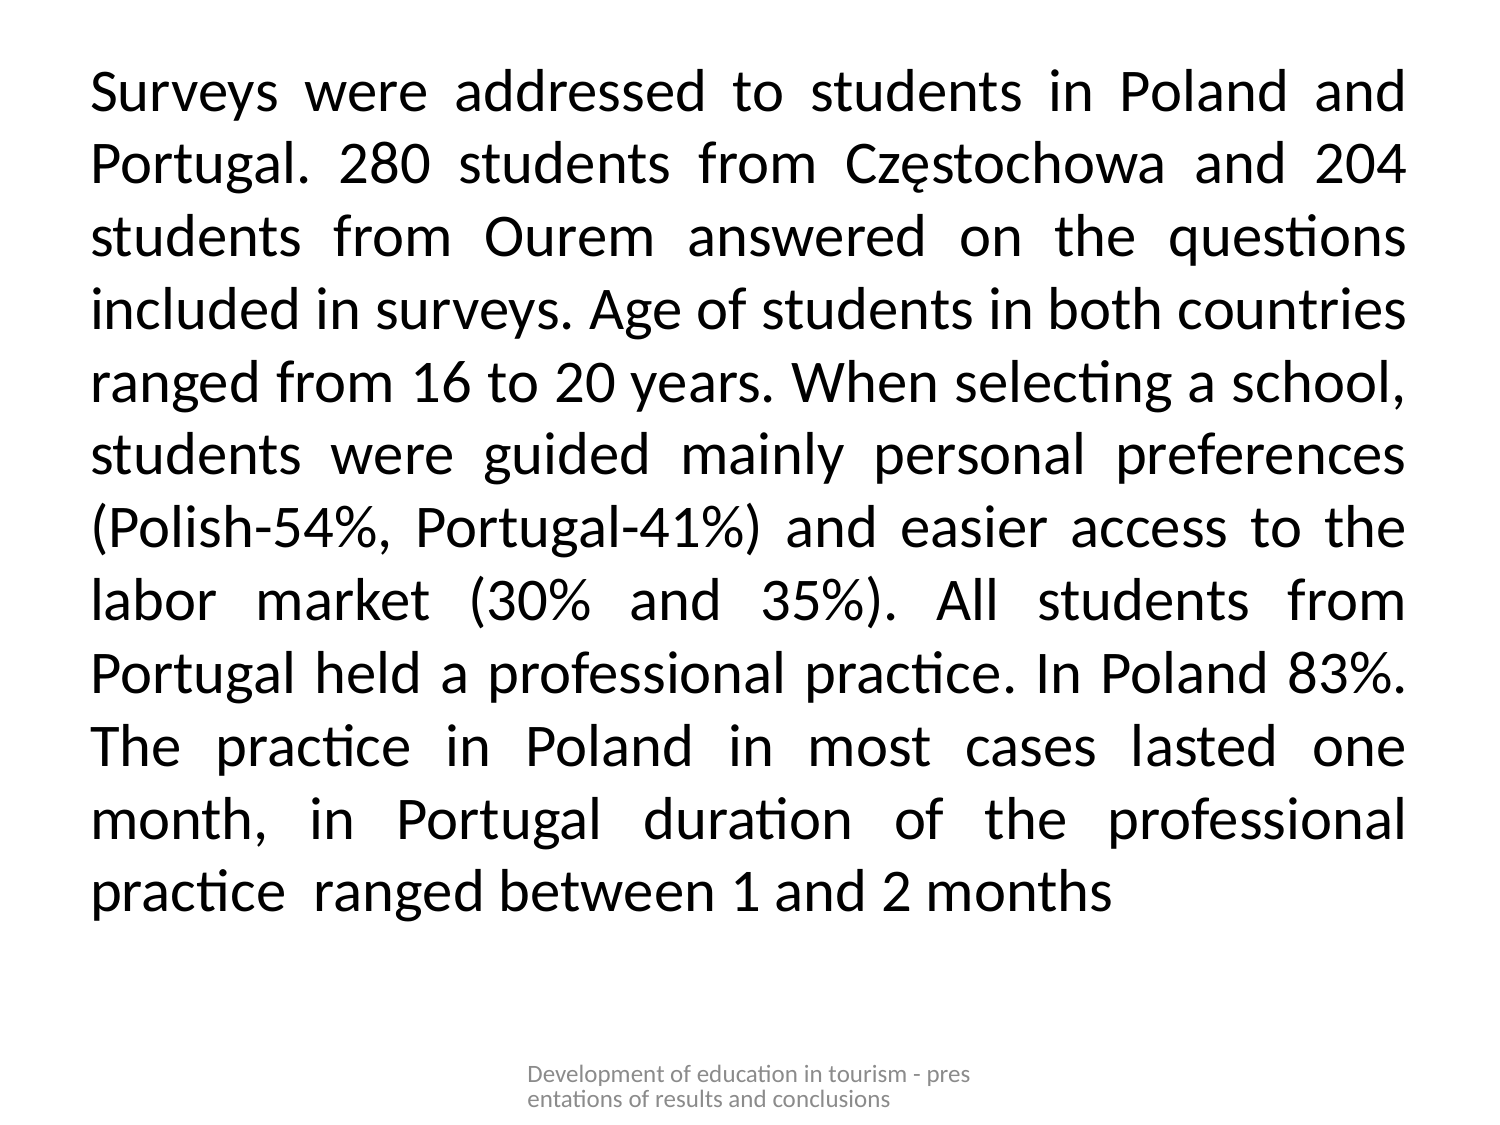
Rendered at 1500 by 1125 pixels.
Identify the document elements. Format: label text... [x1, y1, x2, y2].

footer Development of education in tourism - presentations of results and conclusions [512, 1042, 988, 1103]
list Surveys were addressed to students in Poland and Portugal. 280 students from Częstochowa and 204 students from Ourem answered on the questions included in surveys. Age of students in both countries ranged from 16 to 20 years. When selecting a school, students were guided mainly personal preferences (Polish-54%, Portugal-41%) and easier access to the labor market (30% and 35%). All students from Portugal held a professional practice. In Poland 83%. The practice in Poland in most cases lasted one month, in Portugal duration of the professional practice ranged between 1 and 2 months [75, 42, 1424, 1005]
